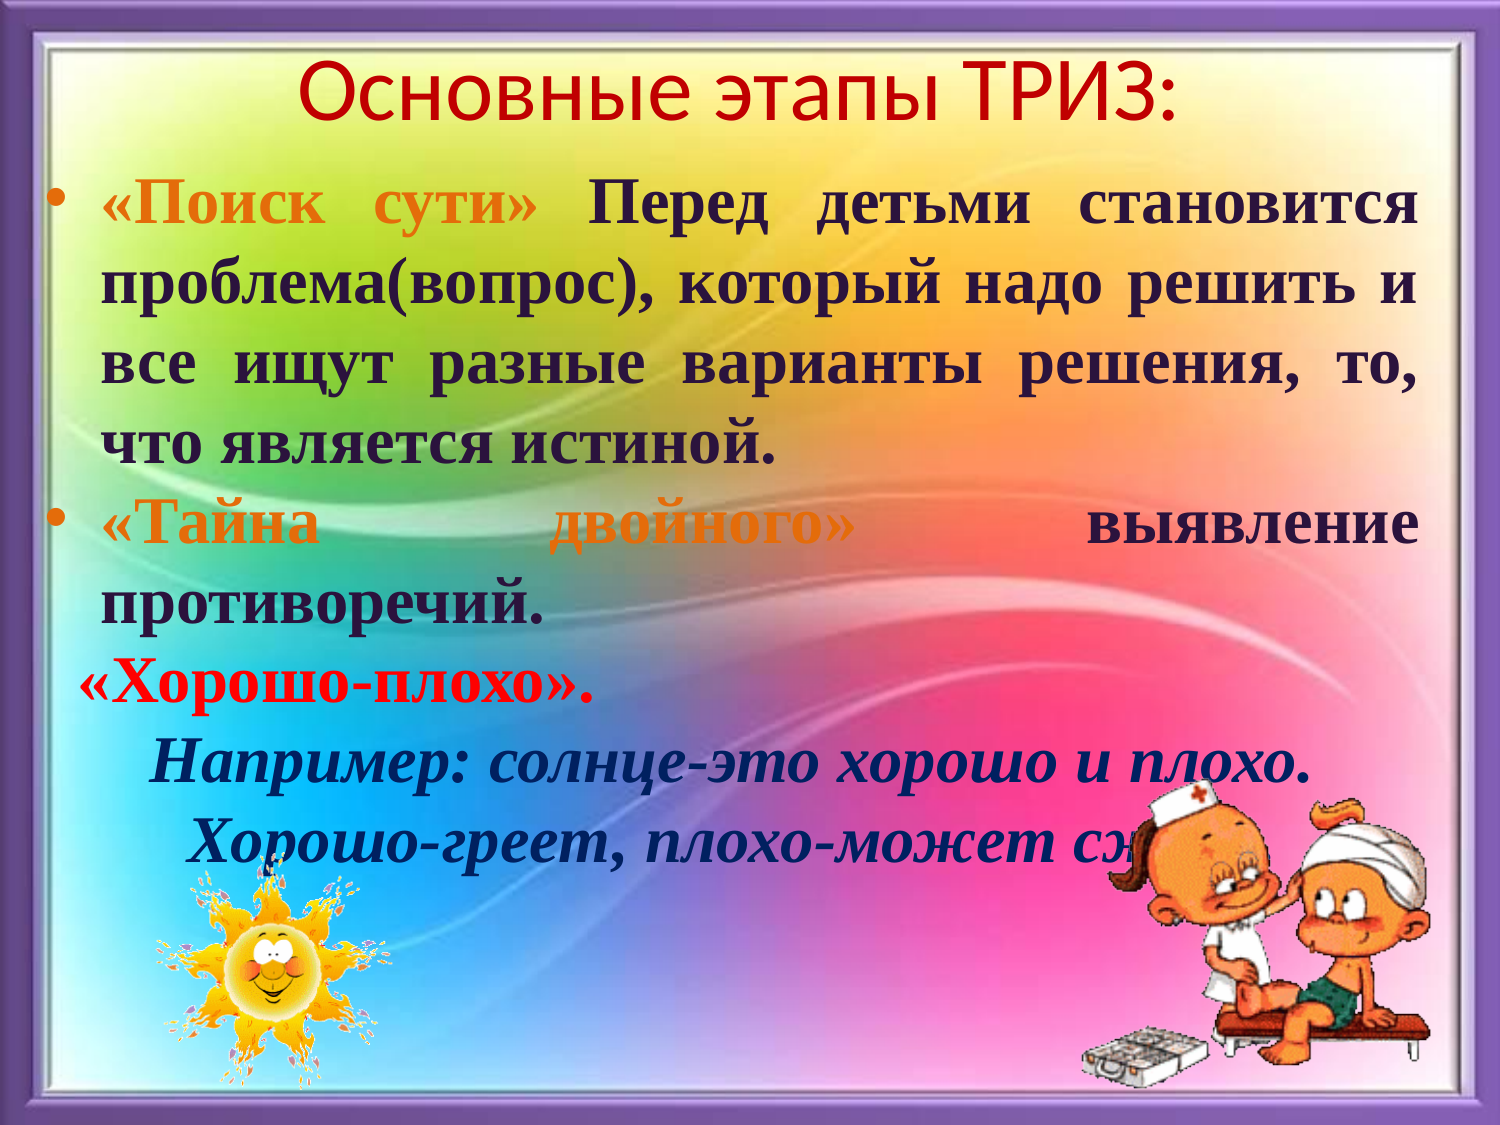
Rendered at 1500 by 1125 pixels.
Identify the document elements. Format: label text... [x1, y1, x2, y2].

picture [0, 0, 1500, 1125]
title Основные этапы ТРИЗ: [64, 19, 1415, 149]
list «Поиск сути» Перед детьми становится проблема(вопрос), который надо решить и все ищут разные варианты решения, то, что является истиной. «Тайна двойного» выявление противоречий. «Хорошо-плохо». Например: солнце-это хорошо и плохо. Хорошо-греет, плохо-может сжечь. [29, 149, 1436, 1106]
